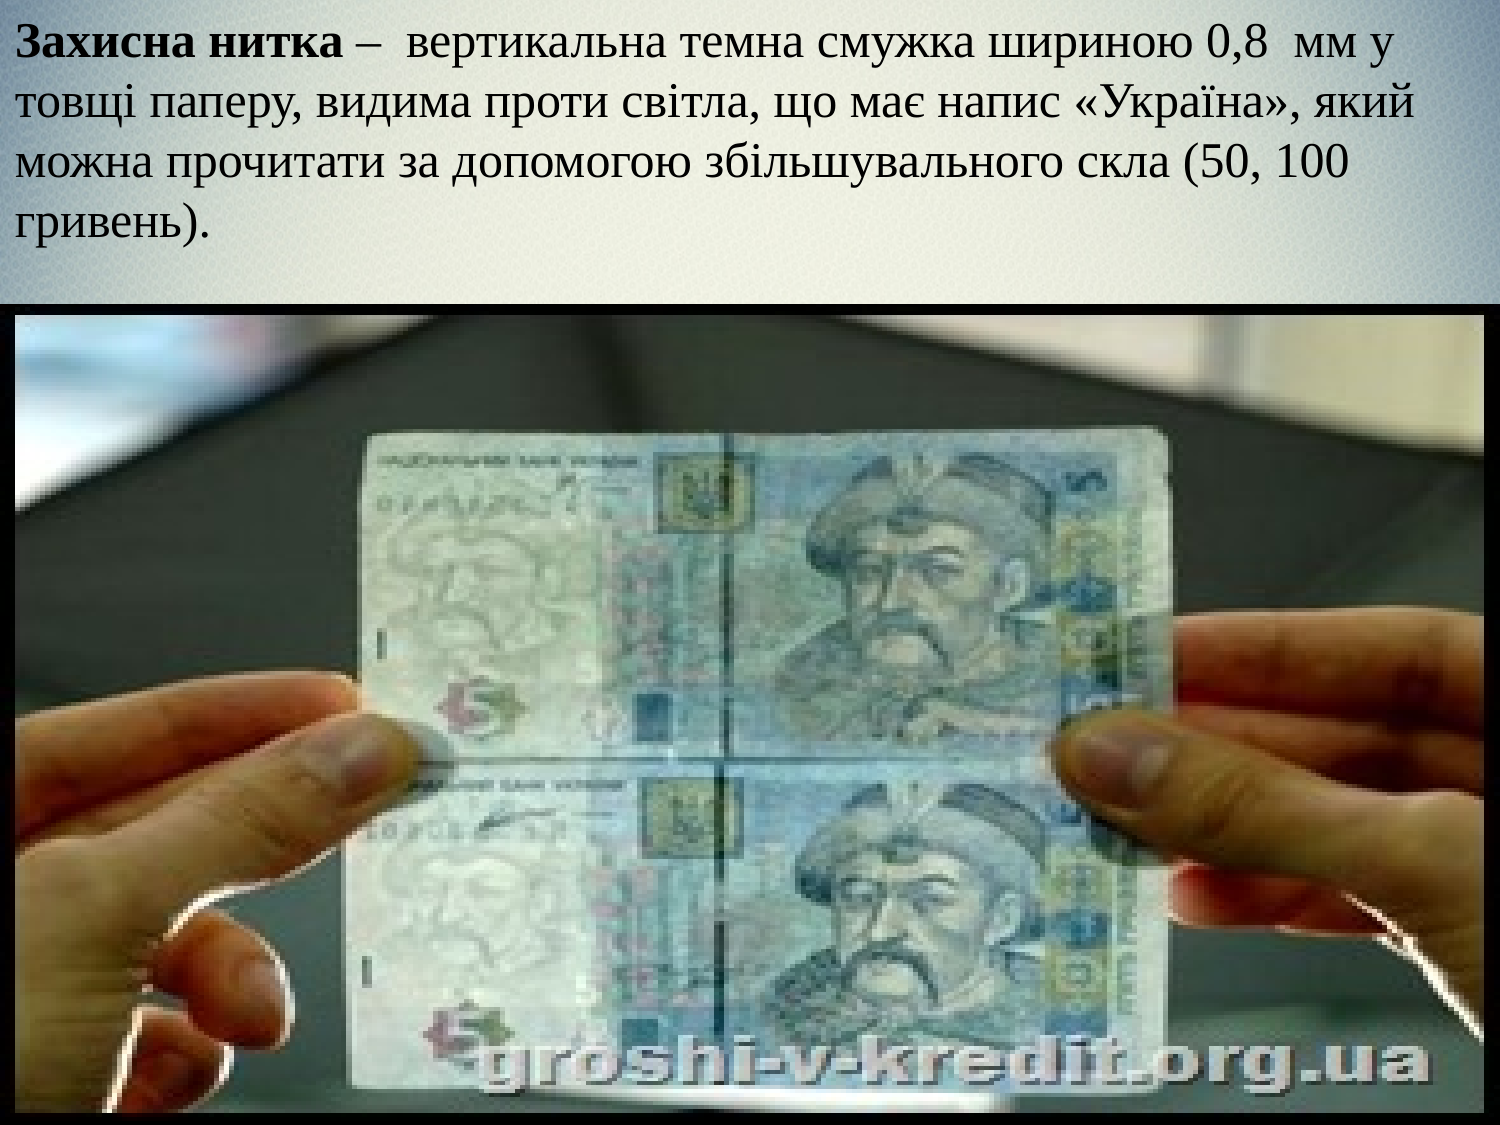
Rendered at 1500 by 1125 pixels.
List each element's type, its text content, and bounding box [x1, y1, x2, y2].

picture [0, 255, 1500, 1125]
text_box Захисна нитка – вертикальна темна смужка шириною 0,8 мм у товщі паперу, видима проти світла, що має напис «Україна», який можна прочитати за допомогою збільшувального скла (50, 100 гривень). [0, 0, 1500, 255]
